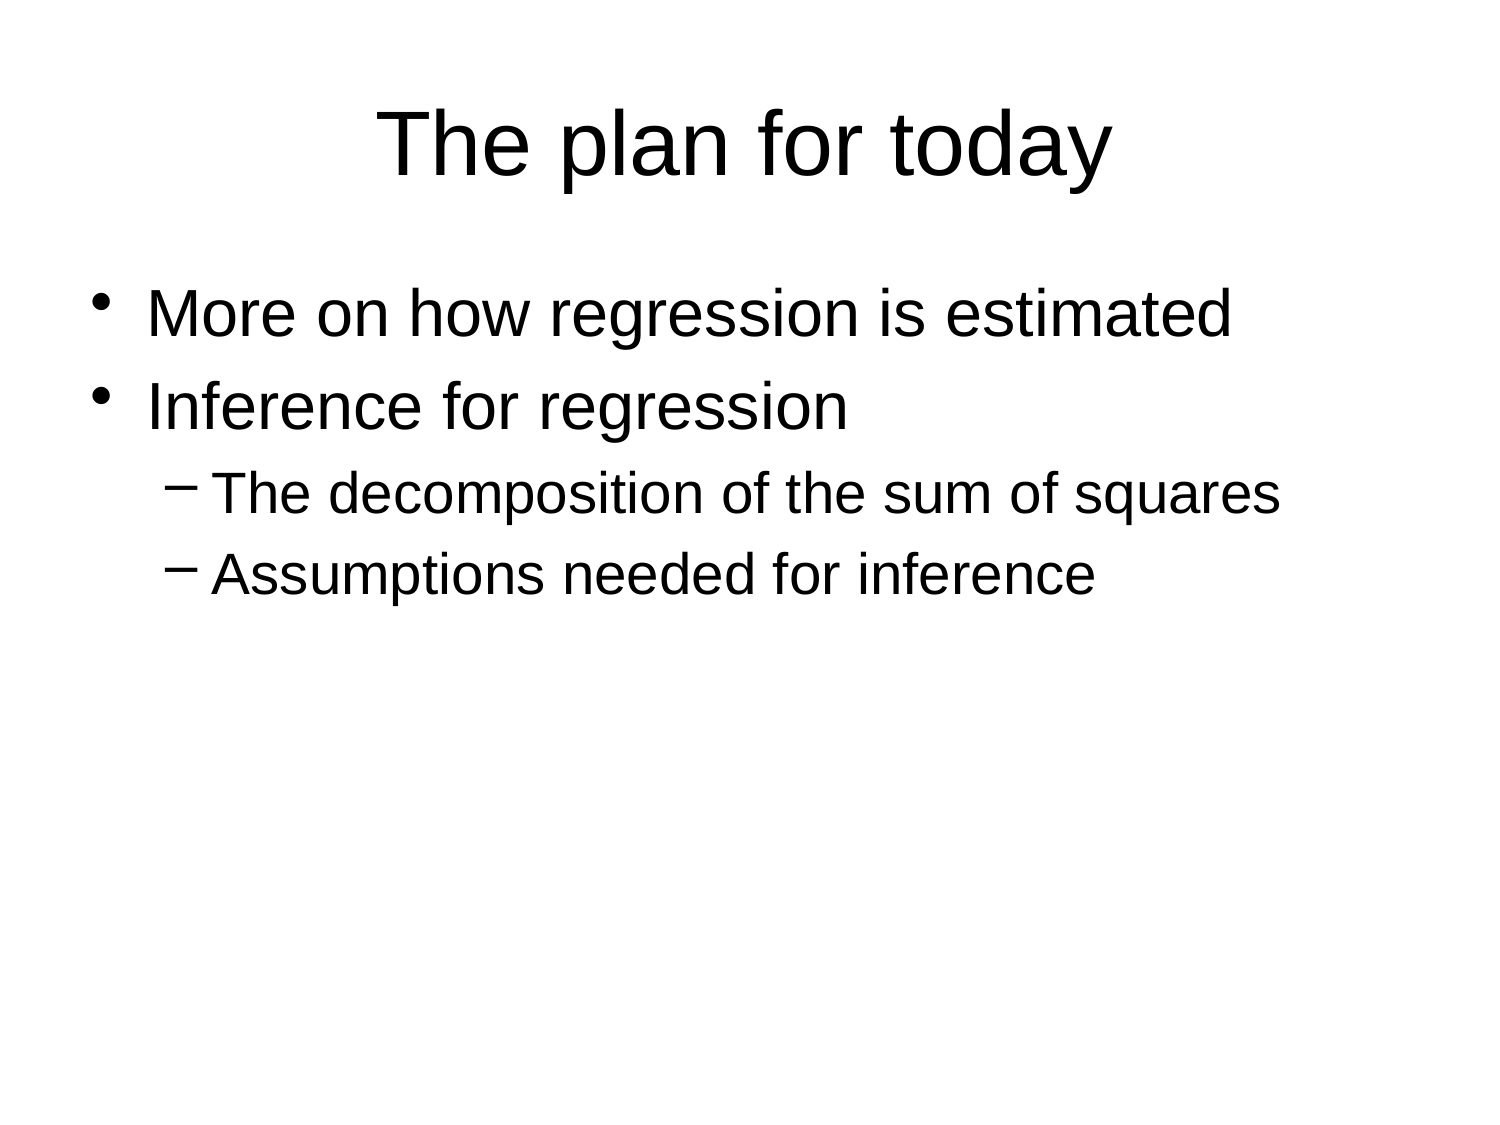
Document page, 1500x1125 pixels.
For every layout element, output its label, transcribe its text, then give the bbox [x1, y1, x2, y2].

title The plan for today [74, 44, 1426, 233]
list More on how regression is estimated Inference for regression The decomposition of the sum of squares Assumptions needed for inference [74, 262, 1426, 1006]
